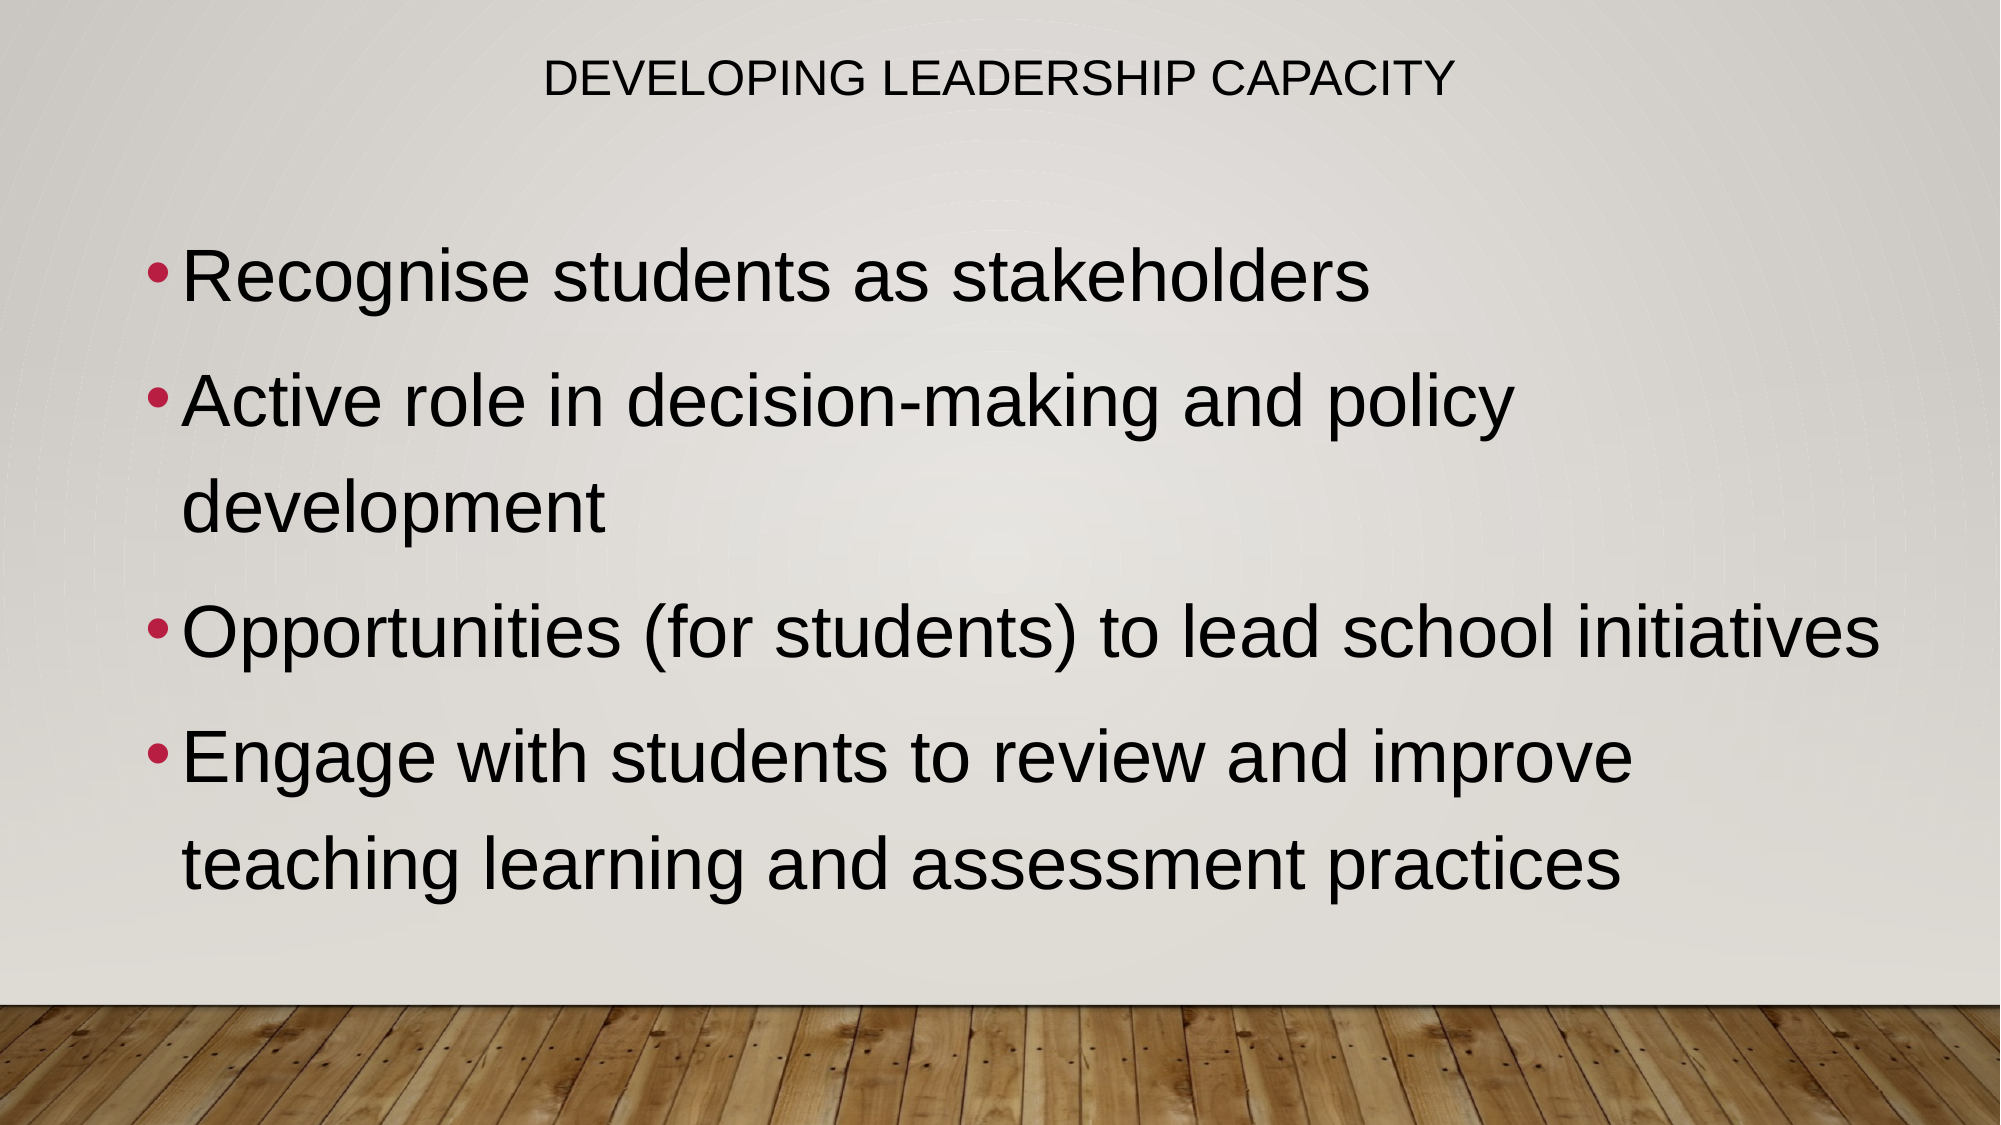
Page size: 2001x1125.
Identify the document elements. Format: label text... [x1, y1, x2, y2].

title Developing Leadership Capacity [350, 45, 1650, 150]
list Recognise students as stakeholders Active role in decision-making and policy development Opportunities (for students) to lead school initiatives Engage with students to review and improve teaching learning and assessment practices [130, 201, 1917, 938]
picture [0, 1005, 2000, 1125]
